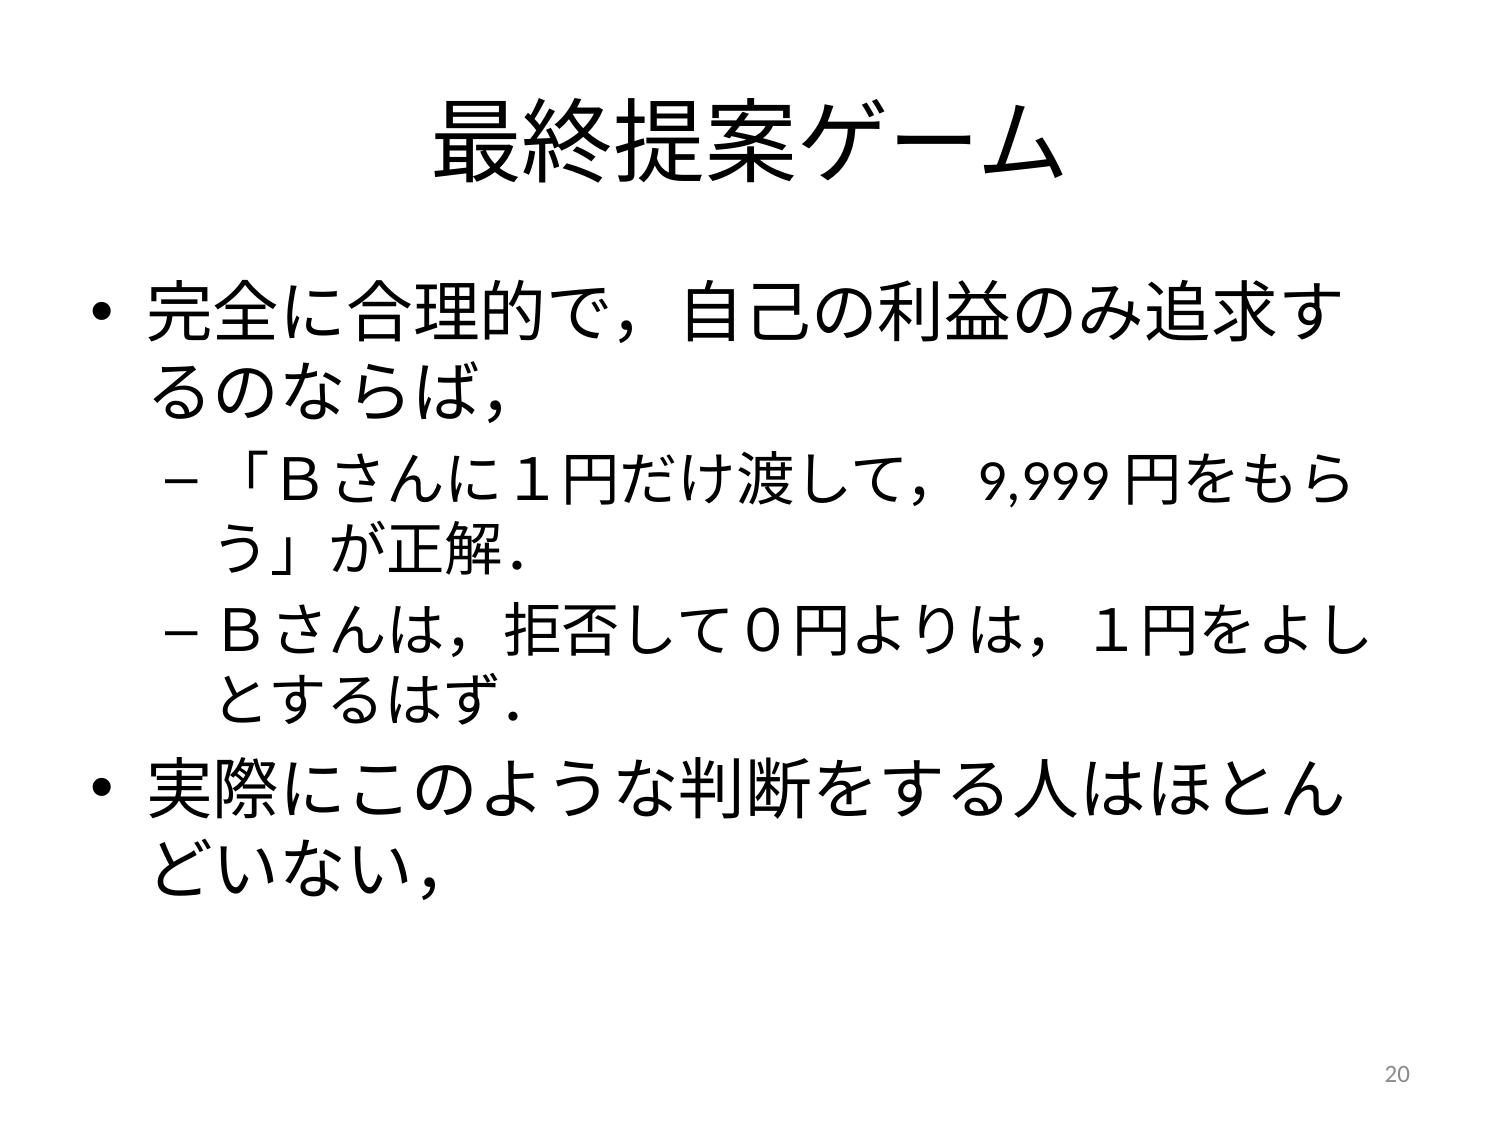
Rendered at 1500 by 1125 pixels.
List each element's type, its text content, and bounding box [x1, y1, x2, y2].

slide_number 20 [1074, 1042, 1425, 1103]
list 完全に合理的で，自己の利益のみ追求するのならば， 「Ｂさんに１円だけ渡して，9,999円をもらう」が正解． Ｂさんは，拒否して０円よりは，１円をよしとするはず． 実際にこのような判断をする人はほとんどいない， [75, 262, 1425, 1005]
title 最終提案ゲーム [75, 45, 1425, 233]
